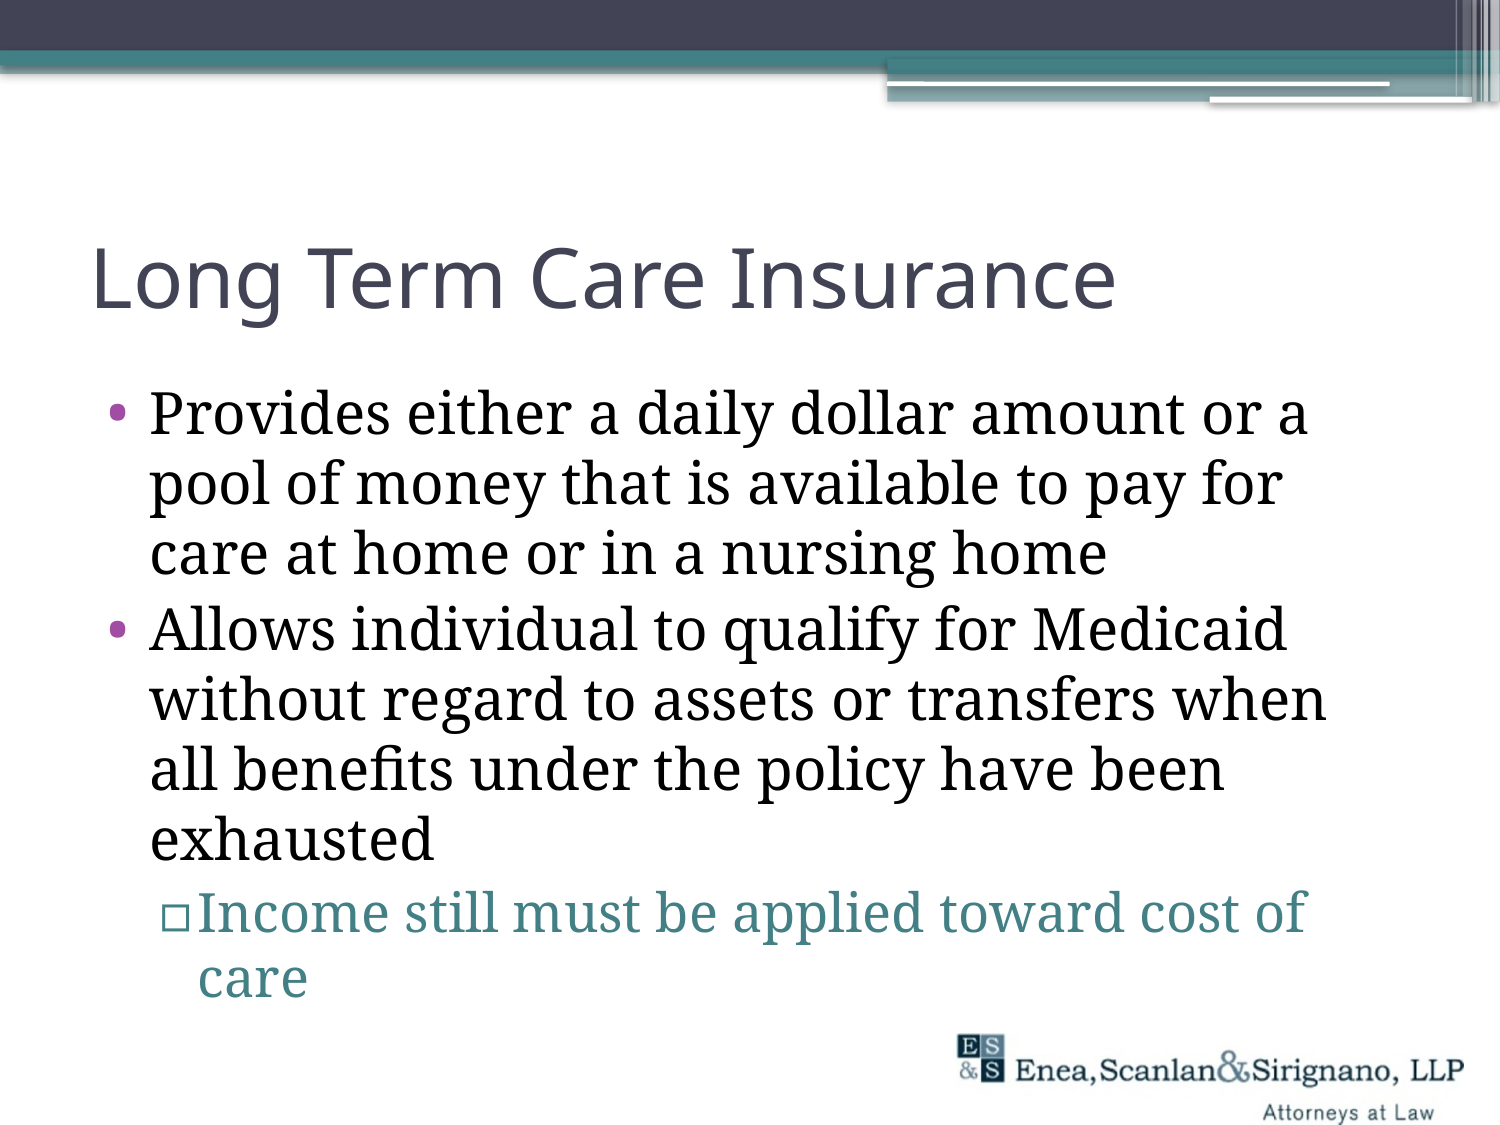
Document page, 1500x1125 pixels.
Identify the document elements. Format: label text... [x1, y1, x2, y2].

list Provides either a daily dollar amount or a pool of money that is available to pay for care at home or in a nursing home Allows individual to qualify for Medicaid without regard to assets or transfers when all benefits under the policy have been exhausted Income still must be applied toward cost of care [75, 368, 1425, 1079]
picture [956, 1033, 1464, 1125]
title Long Term Care Insurance [75, 187, 1425, 363]
